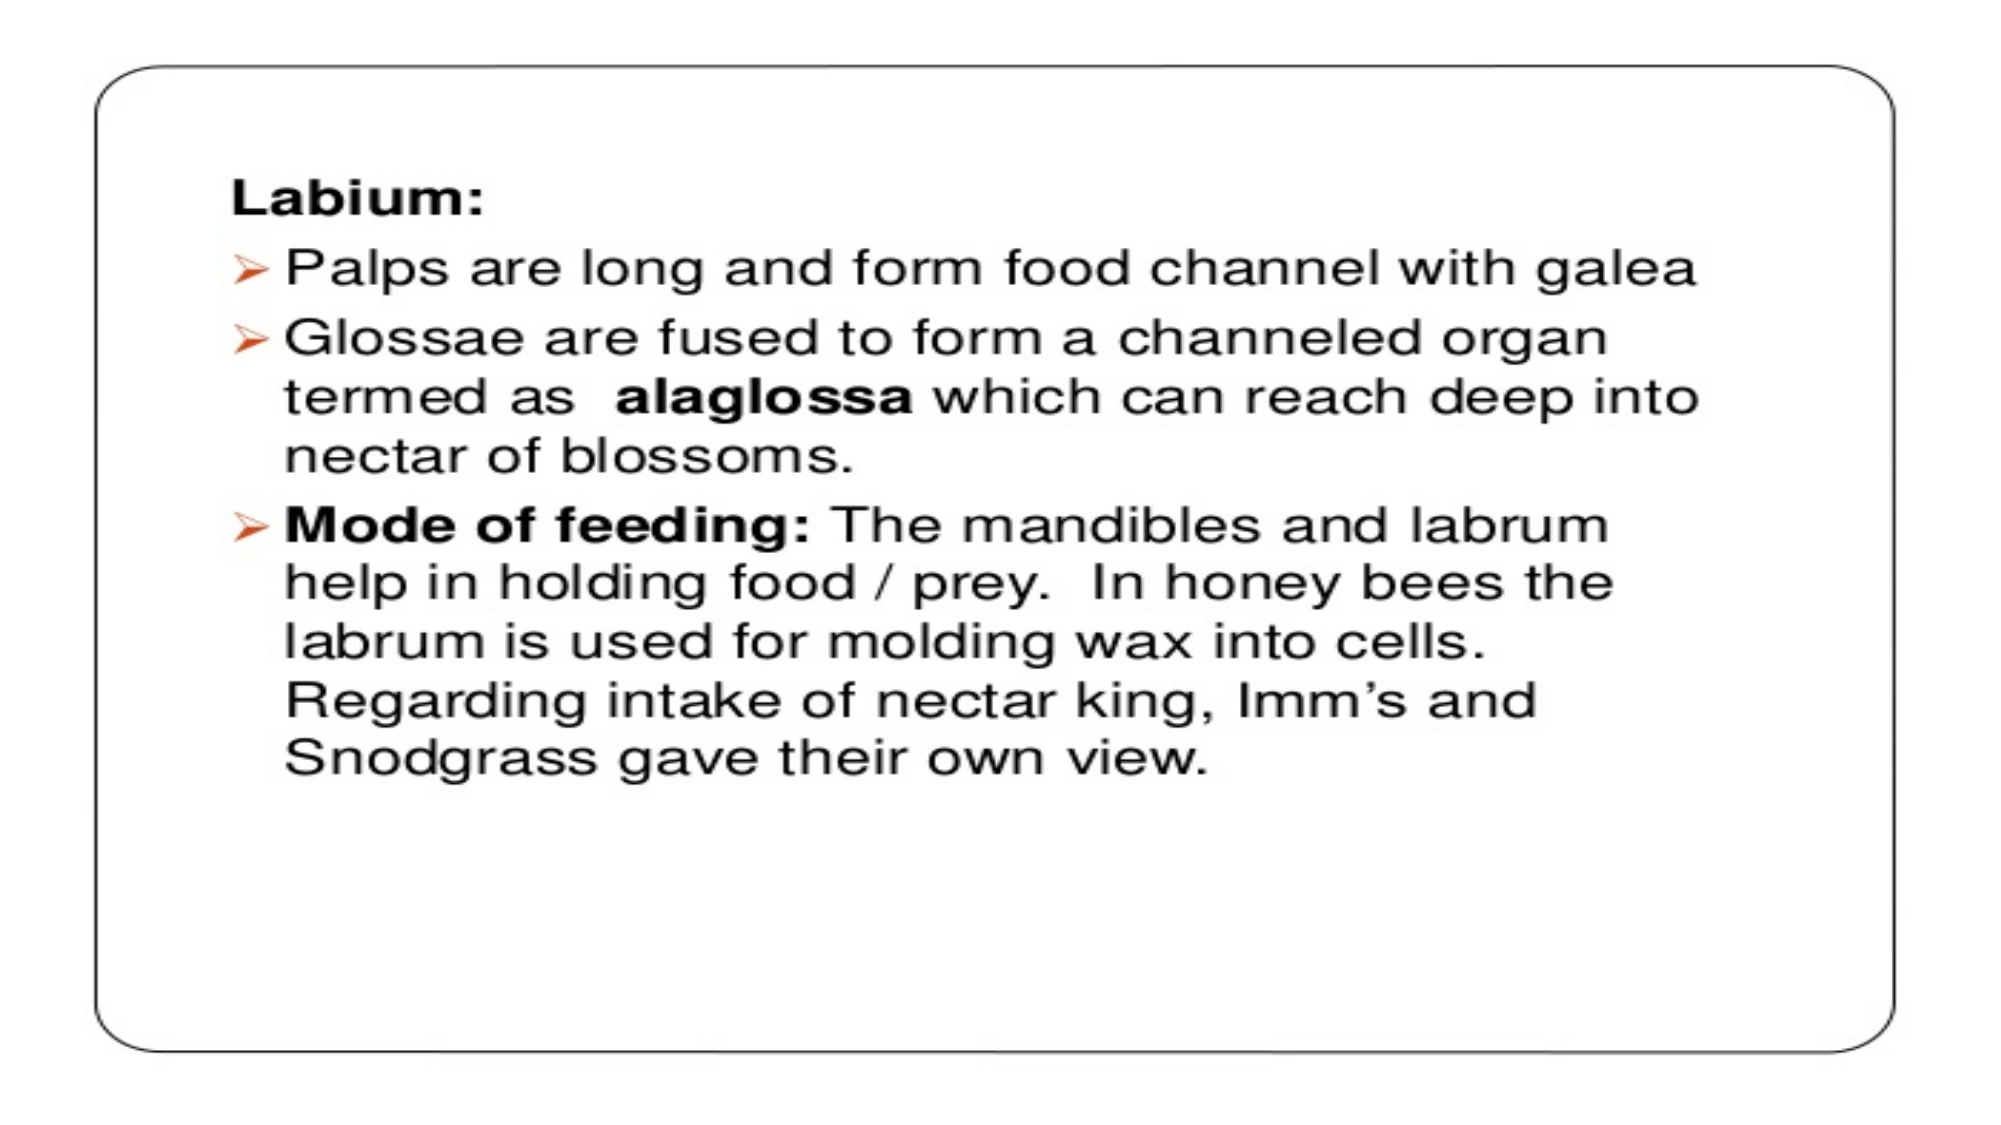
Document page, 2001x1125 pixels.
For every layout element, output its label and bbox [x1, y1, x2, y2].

picture [84, 57, 1908, 1068]
